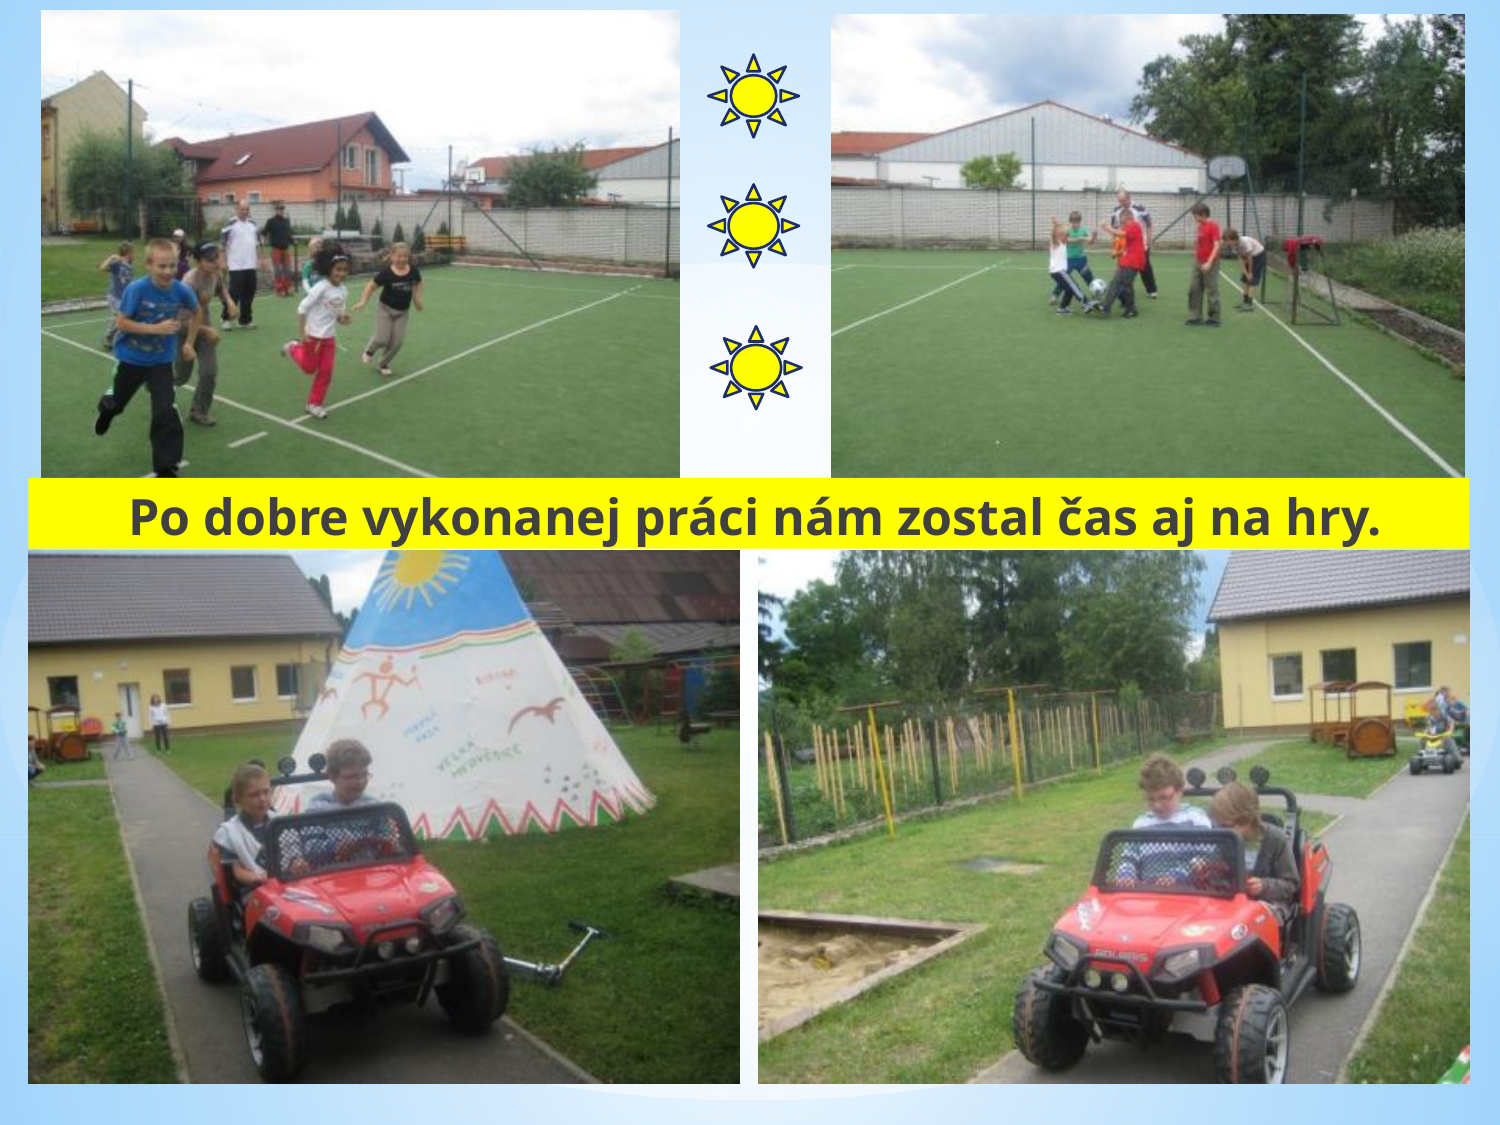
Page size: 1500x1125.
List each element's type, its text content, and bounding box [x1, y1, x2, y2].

picture [41, 10, 680, 490]
picture [831, 13, 1465, 490]
text_box [720, 53, 787, 127]
text_box [706, 183, 801, 269]
text_box [706, 88, 728, 104]
picture [28, 550, 740, 1085]
text_box [745, 119, 762, 139]
text_box [779, 88, 801, 104]
text_box Po dobre vykonanej práci nám zostal čas aj na hry. [28, 477, 1470, 549]
picture [758, 550, 1470, 1085]
text_box [709, 324, 803, 411]
